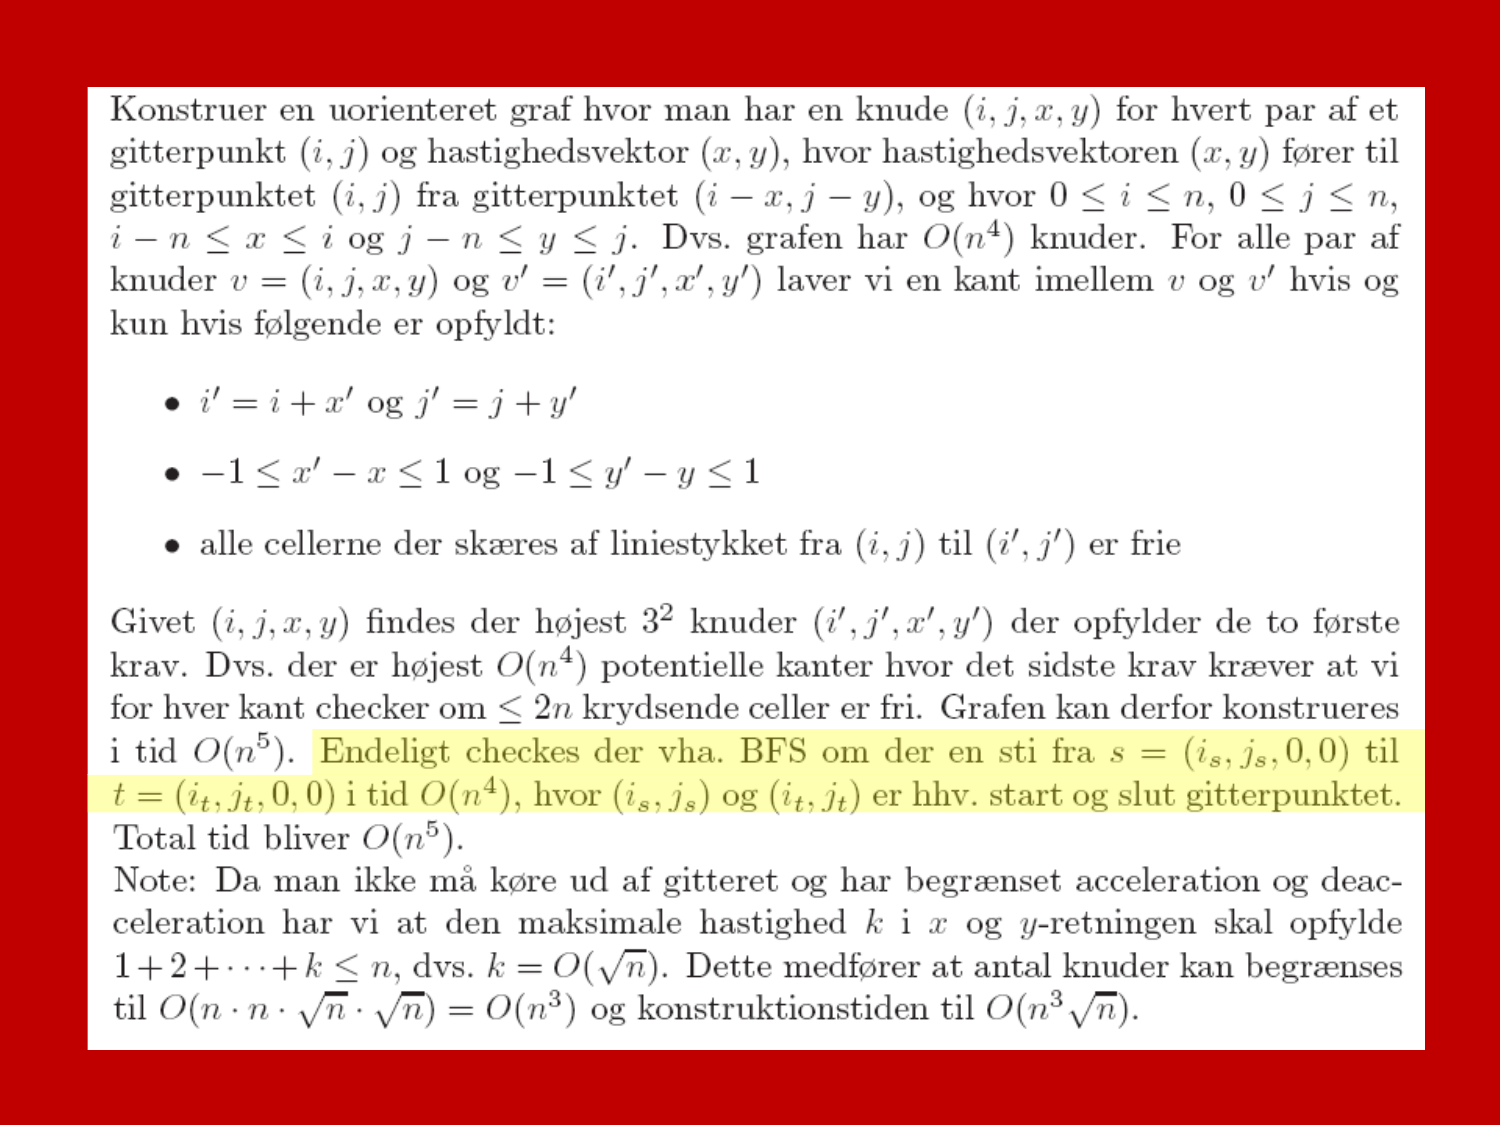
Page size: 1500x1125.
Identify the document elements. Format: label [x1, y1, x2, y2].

list [87, 87, 1426, 776]
picture [87, 776, 1426, 1051]
